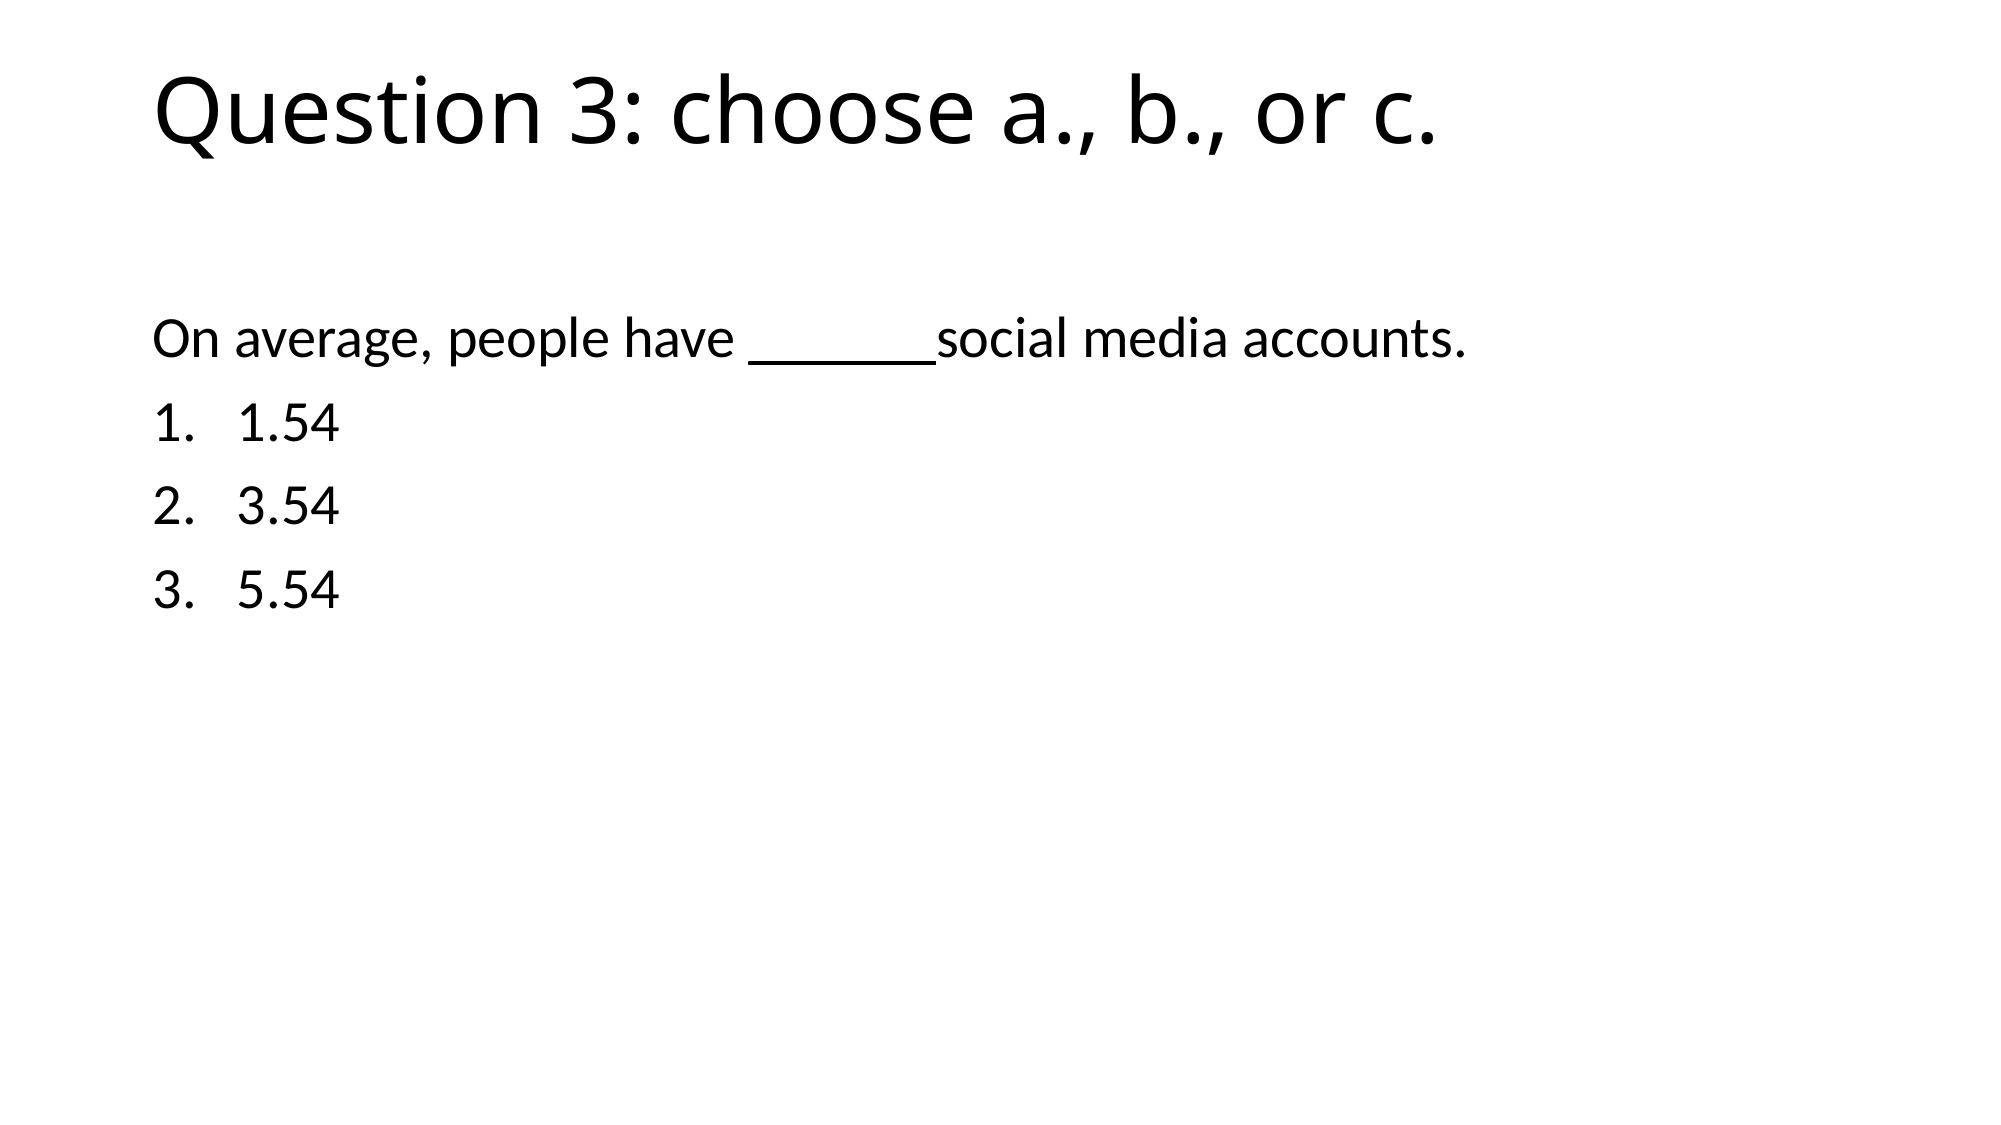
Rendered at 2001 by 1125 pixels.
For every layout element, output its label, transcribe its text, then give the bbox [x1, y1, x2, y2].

title Question 3: choose a., b., or c. [137, 59, 1863, 278]
list On average, people have ______ social media accounts. 1.54 3.54 5.54 [137, 299, 1863, 1014]
